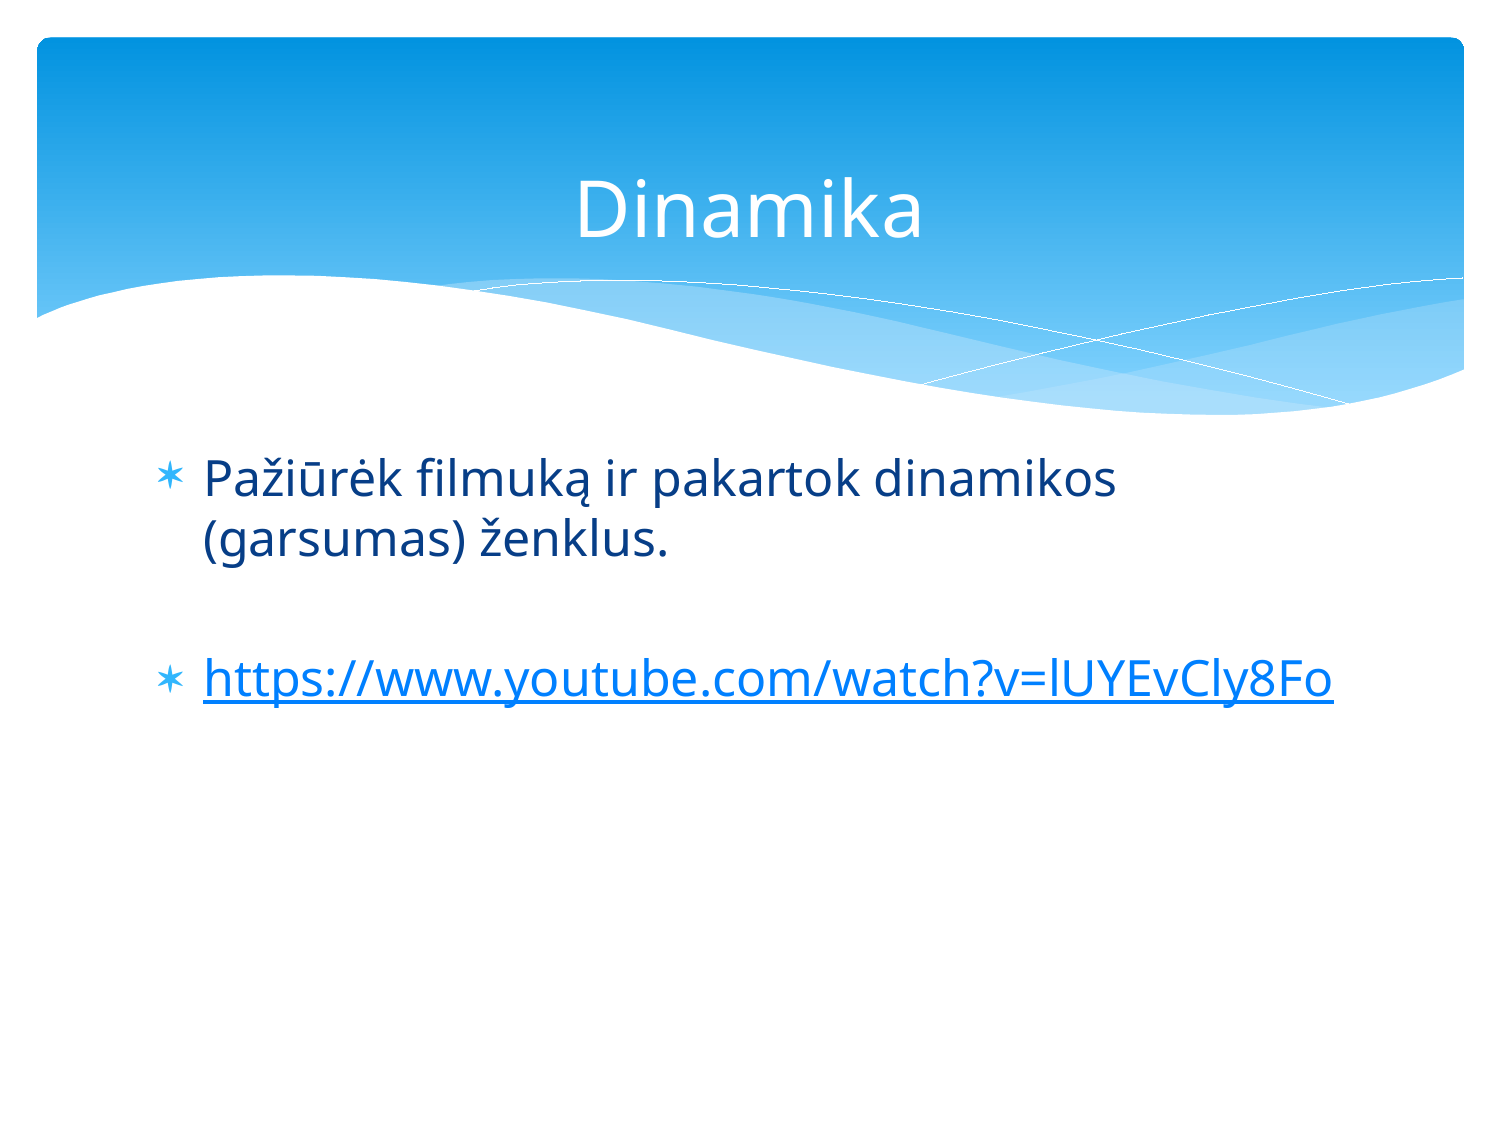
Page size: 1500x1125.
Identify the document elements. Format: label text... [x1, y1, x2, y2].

list Pažiūrėk filmuką ir pakartok dinamikos (garsumas) ženklus. https://www.youtube.com/watch?v=lUYEvCly8Fo [143, 438, 1359, 1005]
title Dinamika [75, 55, 1425, 261]
